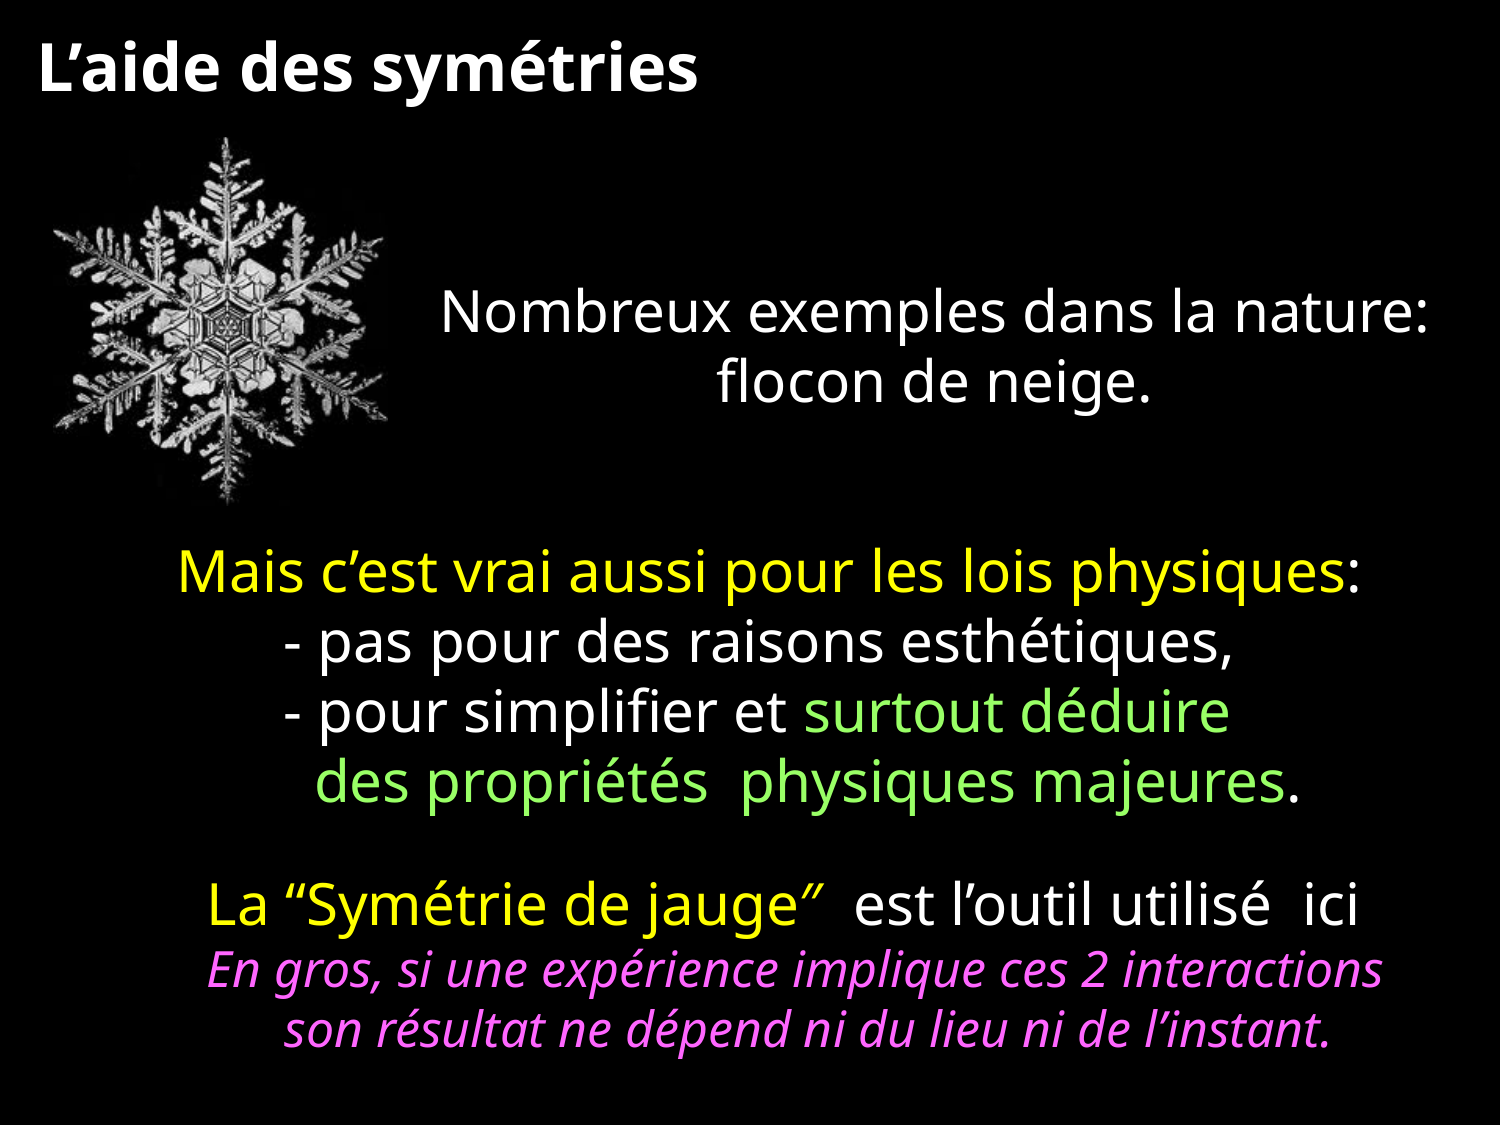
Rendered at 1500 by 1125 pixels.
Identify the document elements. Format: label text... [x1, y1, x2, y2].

picture [52, 136, 388, 507]
text_box La “Symétrie de jauge″ est l’outil utilisé ici En gros, si une expérience implique ces 2 interactions son résultat ne dépend ni du lieu ni de l’instant. [192, 860, 1401, 1065]
text_box Mais c’est vrai aussi pour les lois physiques: - pas pour des raisons esthétiques, - pour simplifier et surtout déduire des propriétés physiques majeures. [162, 527, 1378, 822]
text_box L’aide des symétries [21, 17, 716, 113]
text_box Nombreux exemples dans la nature: flocon de neige. [424, 267, 1446, 422]
